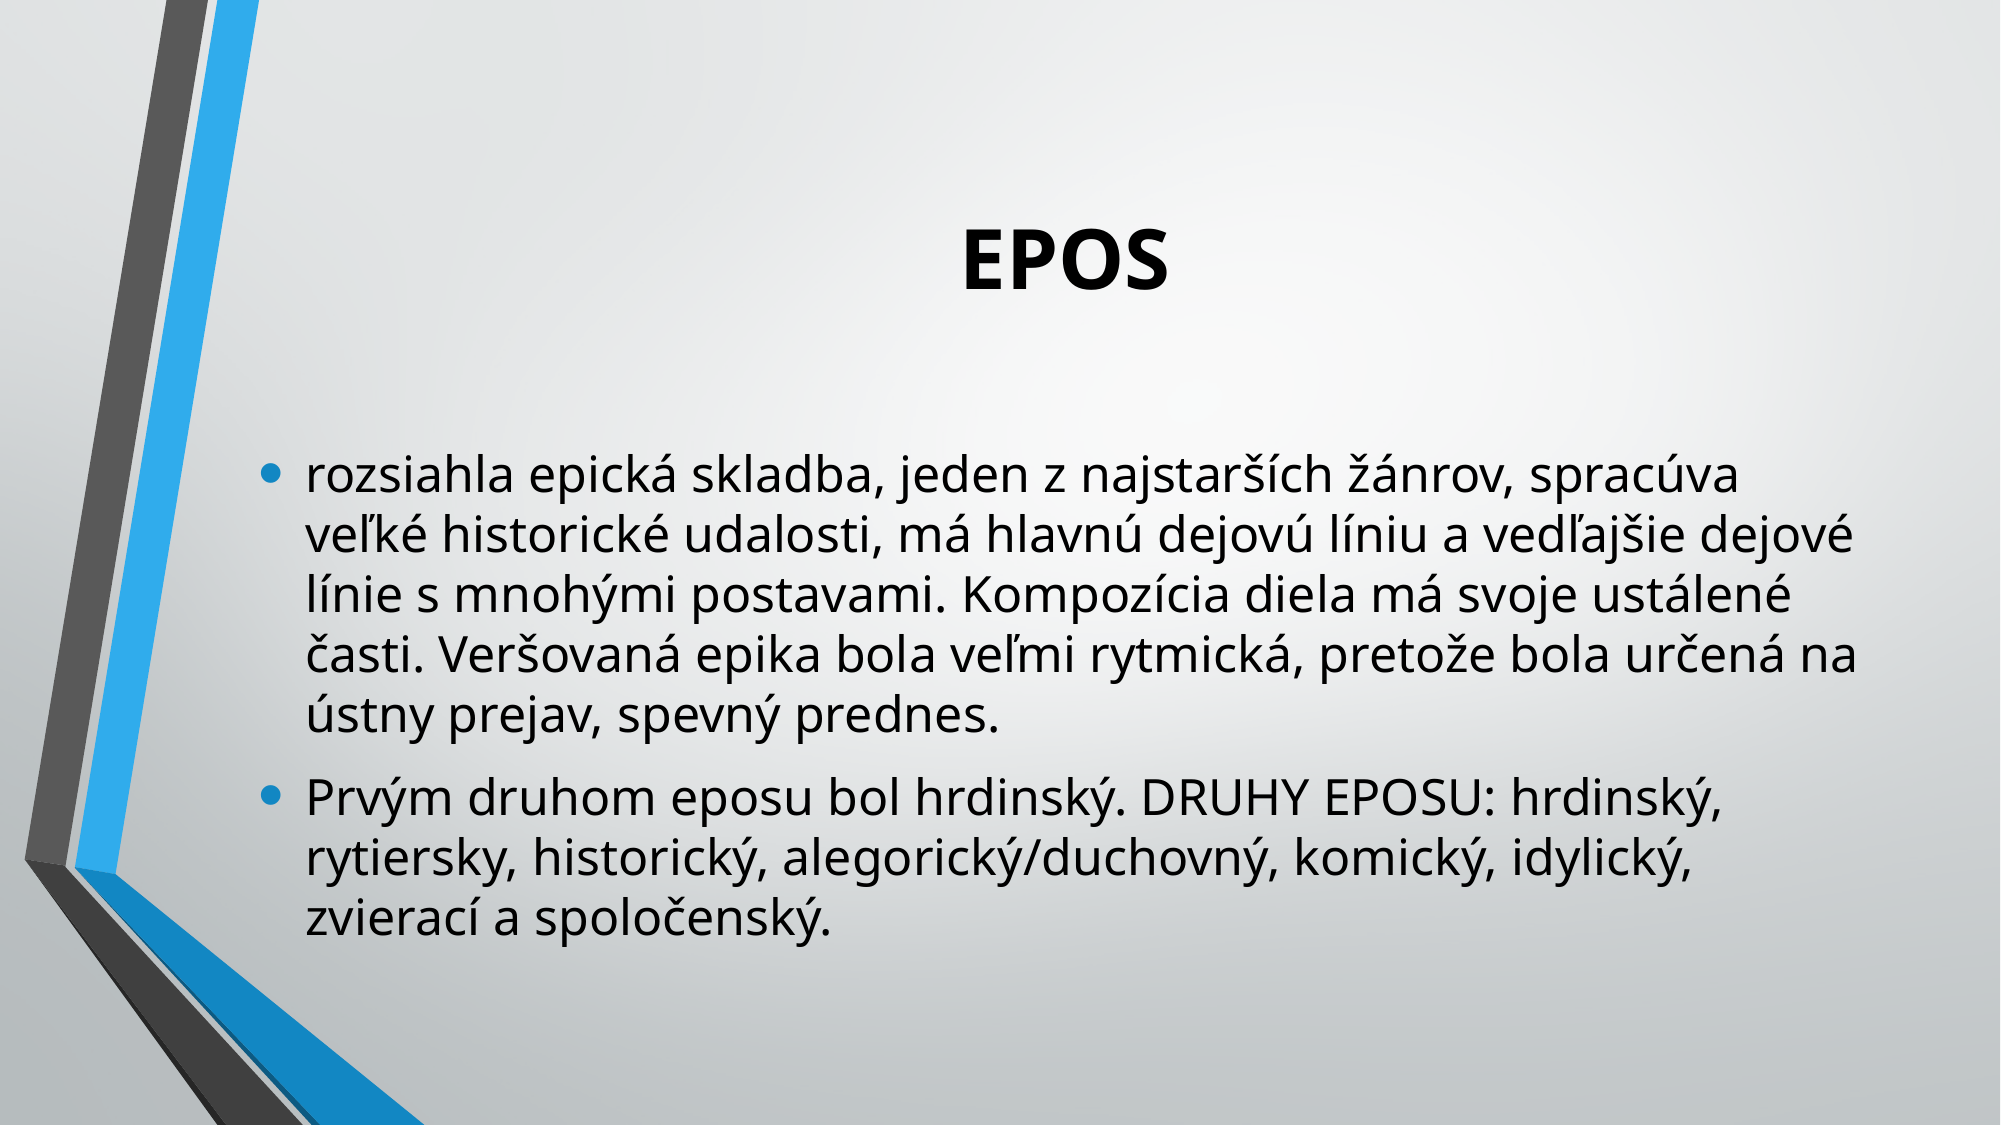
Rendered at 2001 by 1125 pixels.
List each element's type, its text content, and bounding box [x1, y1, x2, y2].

list rozsiahla epická skladba, jeden z najstarších žánrov, spracúva veľké historické udalosti, má hlavnú dejovú líniu a vedľajšie dejové línie s mnohými postavami. Kompozícia diela má svoje ustálené časti. Veršovaná epika bola veľmi rytmická, pretože bola určená na ústny prejav, spevný prednes. Prvým druhom eposu bol hrdinský. DRUHY EPOSU: hrdinský, rytiersky, historický, alegorický/duchovný, komický, idylický, zvierací a spoločenský. [243, 437, 1887, 950]
title EPOS [243, 112, 1887, 400]
